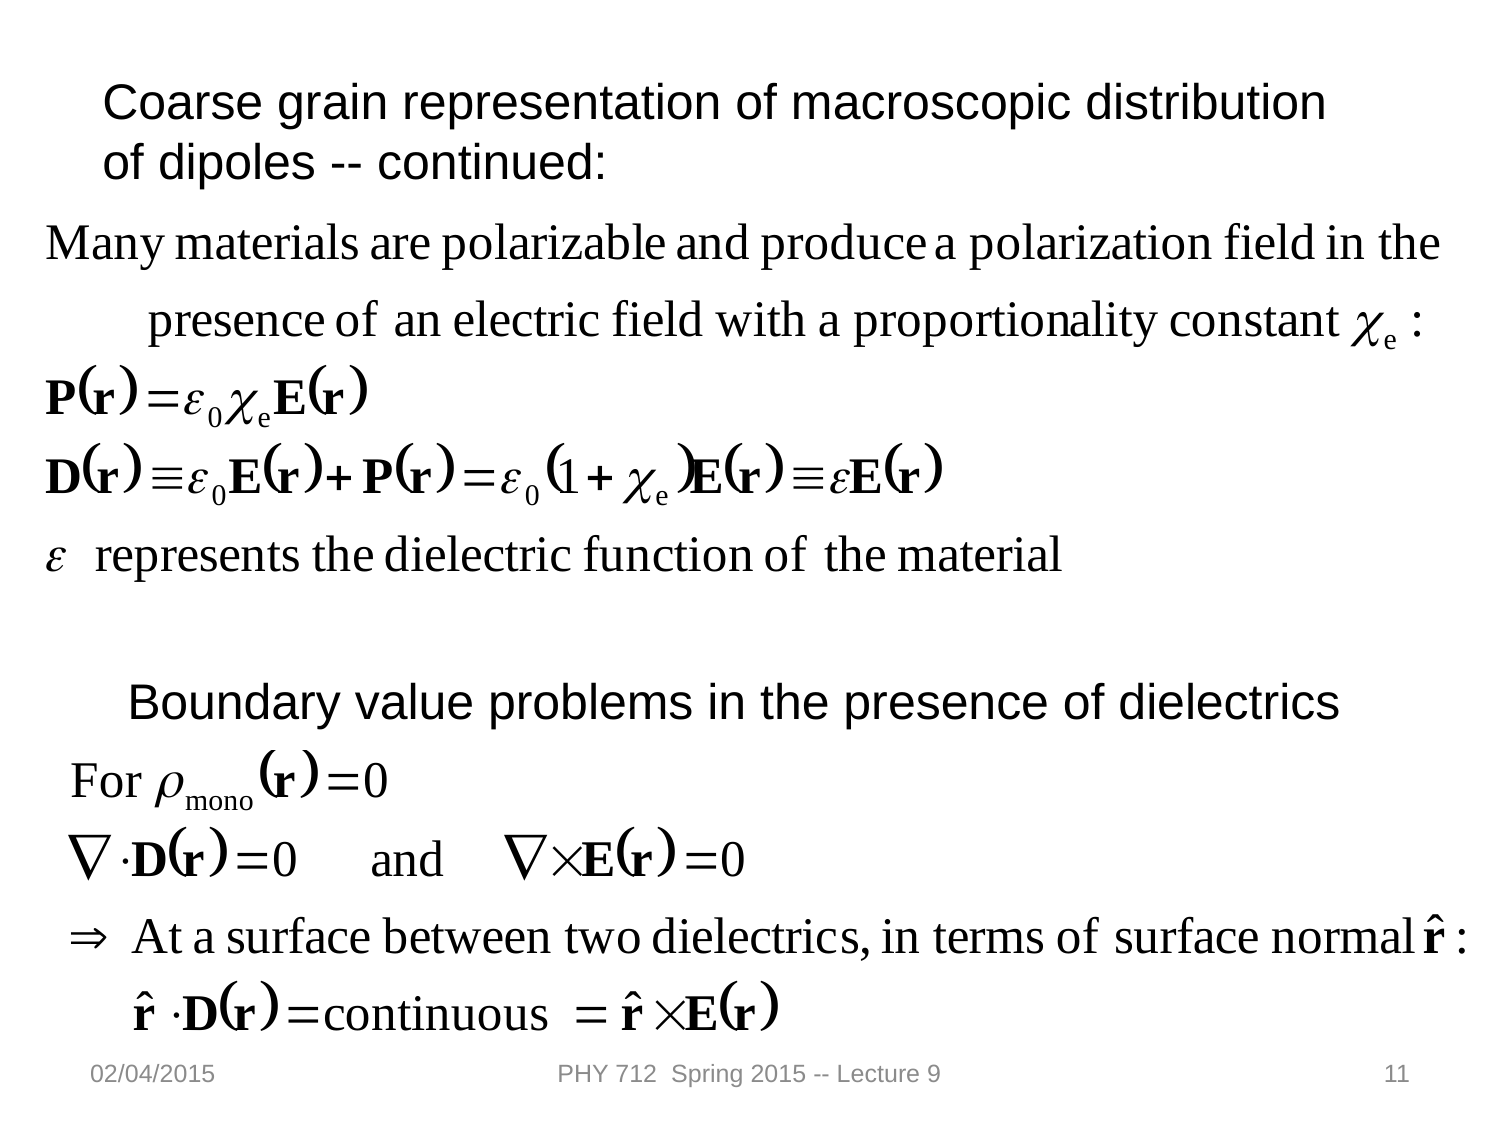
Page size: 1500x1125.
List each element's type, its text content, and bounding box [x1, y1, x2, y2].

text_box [37, 213, 1462, 595]
slide_number 11 [1074, 1058, 1425, 1103]
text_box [62, 749, 1474, 1050]
text_box Coarse grain representation of macroscopic distribution of dipoles -- continued: [87, 62, 1363, 198]
text_box Boundary value problems in the presence of dielectrics [112, 662, 1388, 738]
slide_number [75, 1058, 425, 1103]
footer PHY 712 Spring 2015 -- Lecture 9 [512, 1058, 988, 1103]
